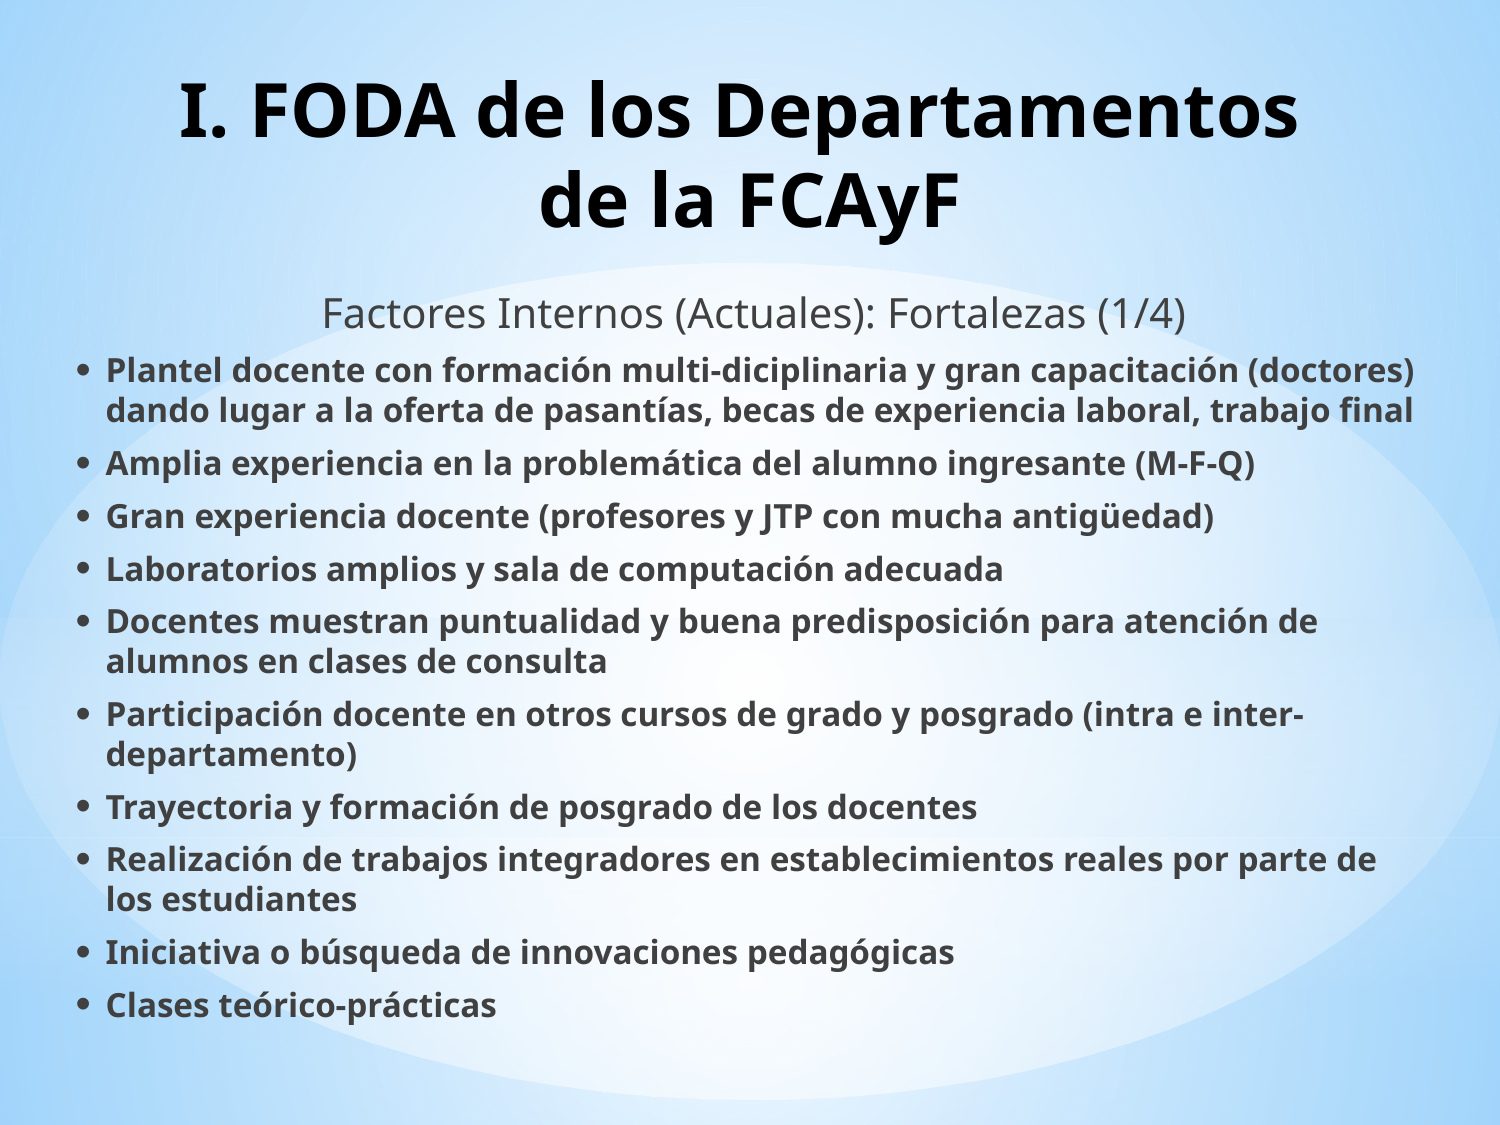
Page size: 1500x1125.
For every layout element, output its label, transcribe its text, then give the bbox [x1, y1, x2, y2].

title I. FODA de los Departamentos de la FCAyF [147, 54, 1353, 243]
list Factores Internos (Actuales): Fortalezas (1/4) Plantel docente con formación multi-diciplinaria y gran capacitación (doctores) dando lugar a la oferta de pasantías, becas de experiencia laboral, trabajo final Amplia experiencia en la problemática del alumno ingresante (M-F-Q) Gran experiencia docente (profesores y JTP con mucha antigüedad) Laboratorios amplios y sala de computación adecuada Docentes muestran puntualidad y buena predisposición para atención de alumnos en clases de consulta Participación docente en otros cursos de grado y posgrado (intra e inter-departamento) Trayectoria y formación de posgrado de los docentes Realización de trabajos integradores en establecimientos reales por parte de los estudiantes Iniciativa o búsqueda de innovaciones pedagógicas Clases teórico-prácticas [53, 278, 1447, 1062]
